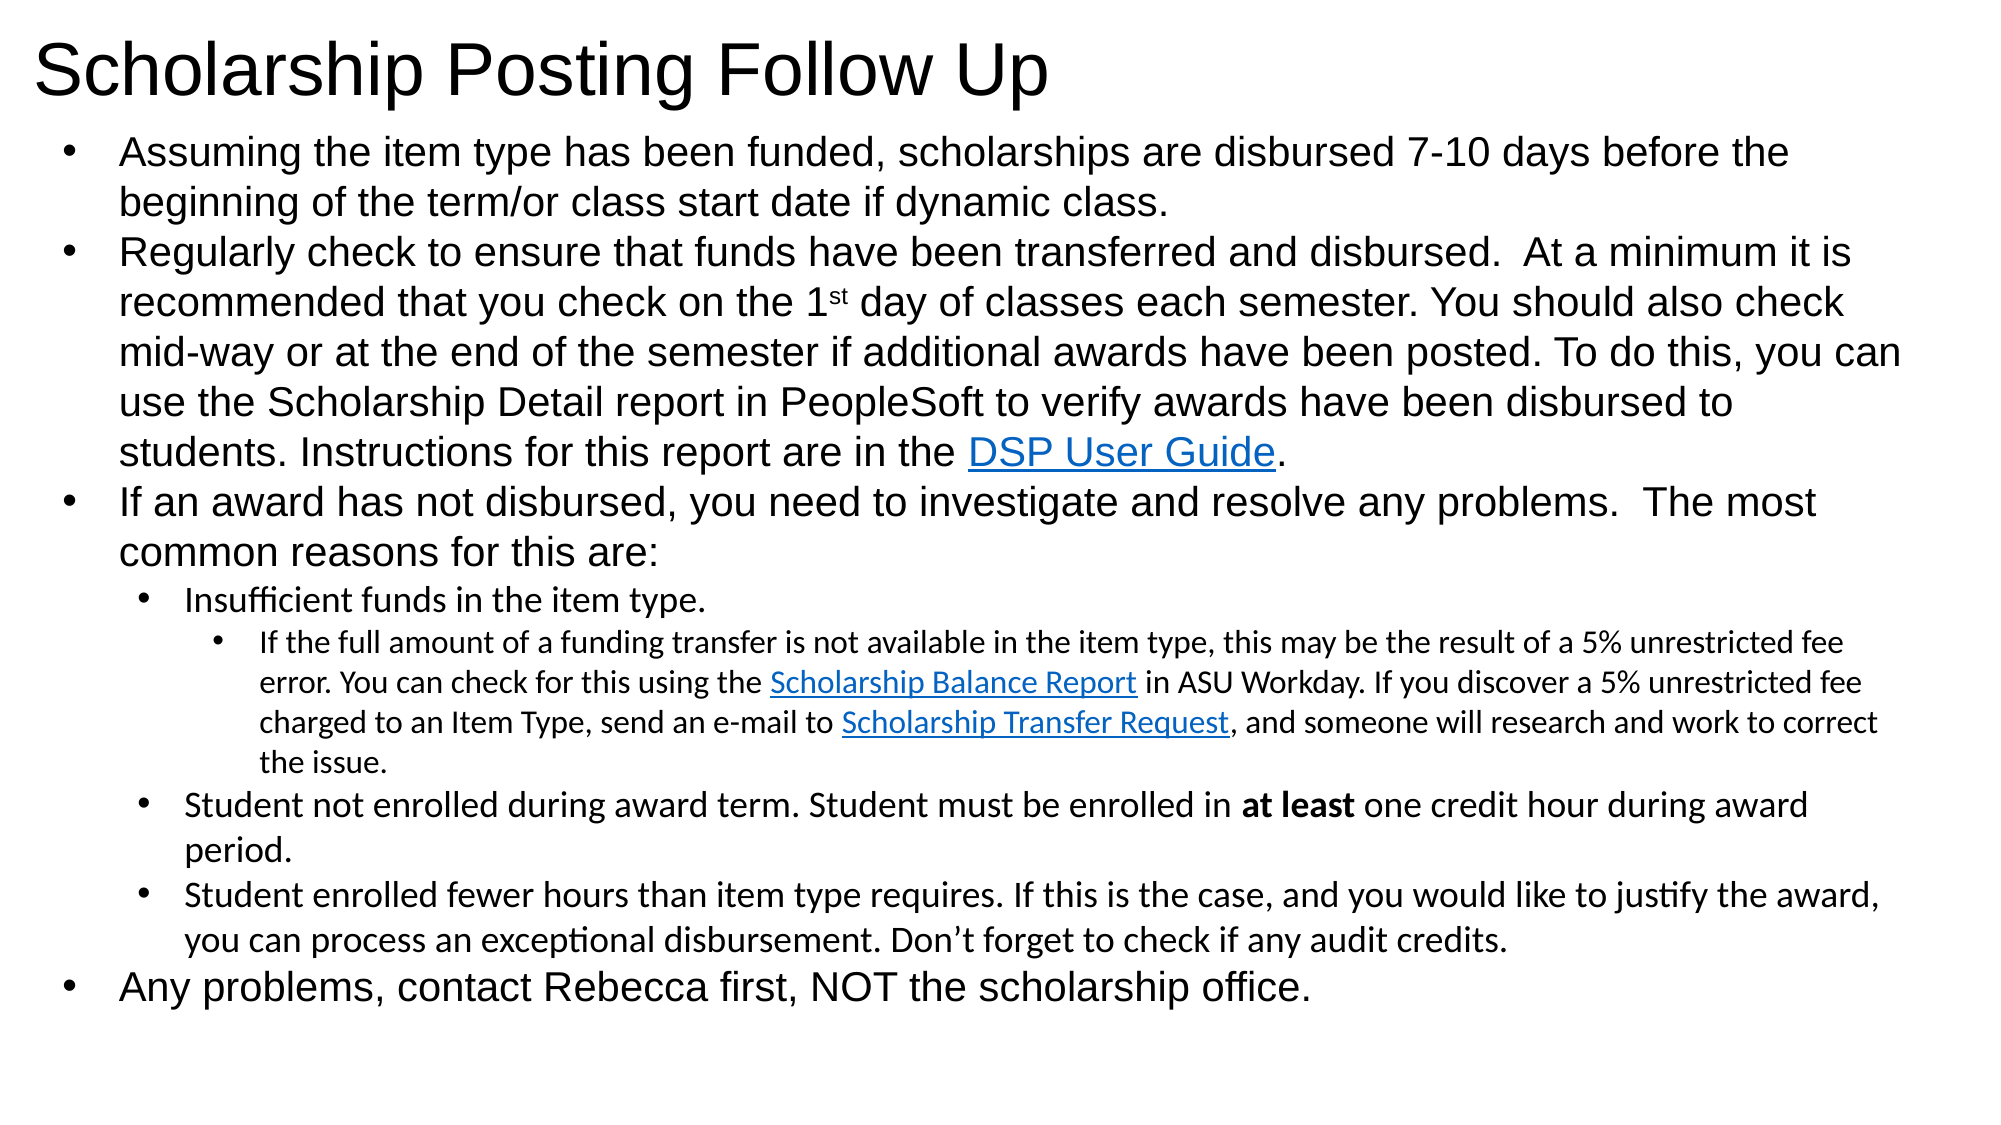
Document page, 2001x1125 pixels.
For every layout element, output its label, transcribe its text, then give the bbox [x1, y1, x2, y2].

list Assuming the item type has been funded, scholarships are disbursed 7-10 days before the beginning of the term/or class start date if dynamic class. Regularly check to ensure that funds have been transferred and disbursed. At a minimum it is recommended that you check on the 1st day of classes each semester. You should also check mid-way or at the end of the semester if additional awards have been posted. To do this, you can use the Scholarship Detail report in PeopleSoft to verify awards have been disbursed to students. Instructions for this report are in the DSP User Guide. If an award has not disbursed, you need to investigate and resolve any problems. The most common reasons for this are: Insufficient funds in the item type. If the full amount of a funding transfer is not available in the item type, this may be the result of a 5% unrestricted fee error. You can check for this using the Scholarship Balance Report in ASU Workday. If you discover a 5% unrestricted fee charged to an Item Type, send an e-mail to Scholarship Transfer Request, and someone will research and work to correct the issue. Student not enrolled during award term. Student must be enrolled in at least one credit hour during award period. Student enrolled fewer hours than item type requires. If this is the case, and you would like to justify the award, you can process an exceptional disbursement. Don’t forget to check if any audit credits. Any problems, contact Rebecca first, NOT the scholarship office. [62, 125, 1913, 1080]
title Scholarship Posting Follow Up [33, 19, 1538, 111]
